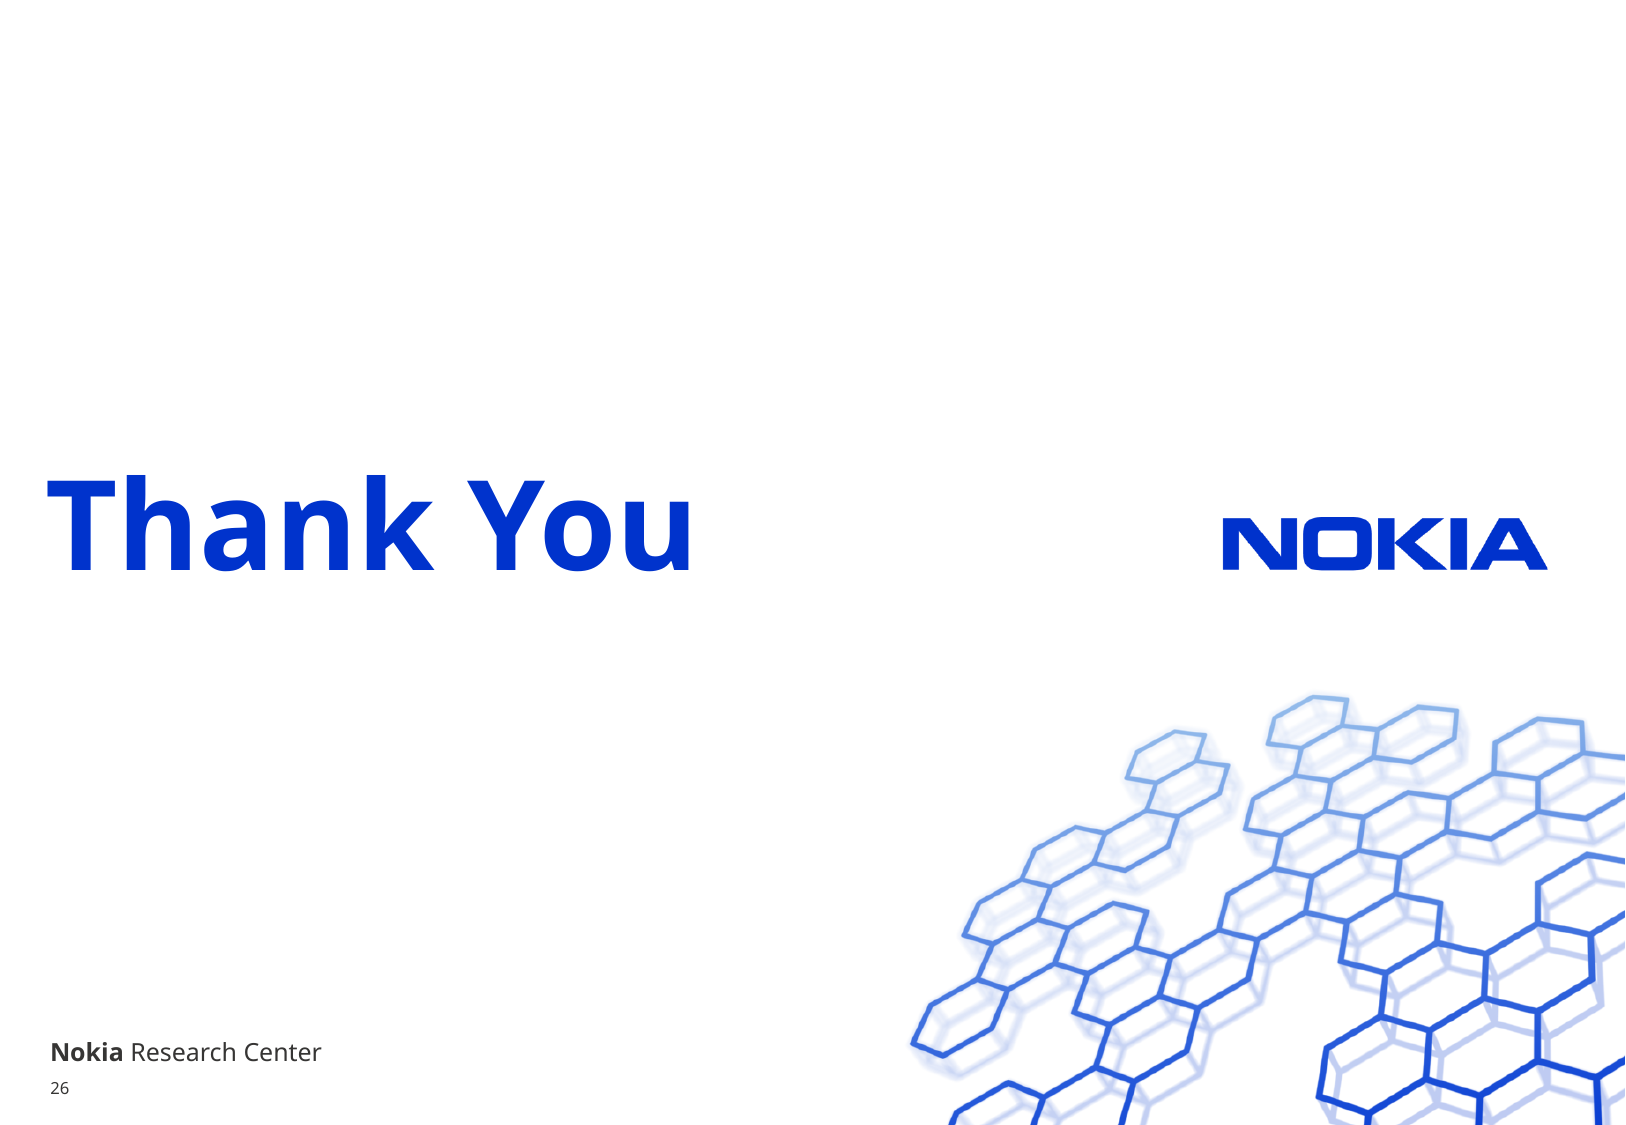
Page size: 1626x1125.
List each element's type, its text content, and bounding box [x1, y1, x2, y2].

picture [904, 688, 1625, 1125]
picture [1222, 517, 1548, 576]
title Thank You [30, 247, 1196, 604]
slide_number 26 [35, 1070, 102, 1102]
